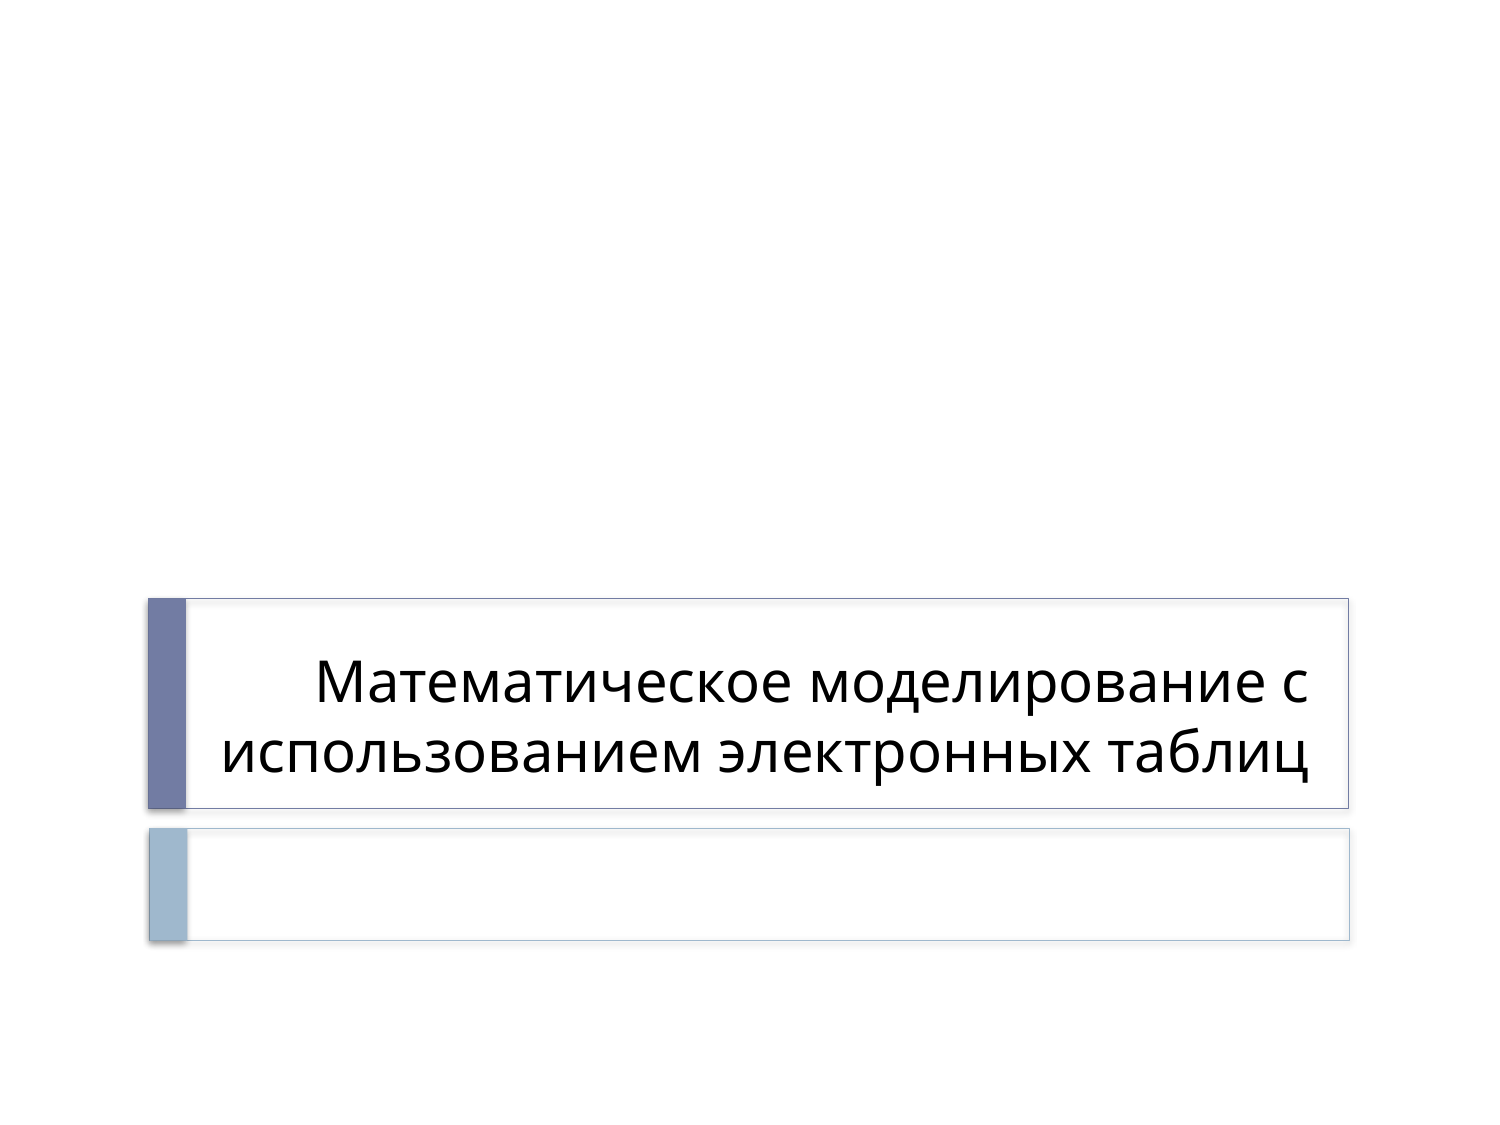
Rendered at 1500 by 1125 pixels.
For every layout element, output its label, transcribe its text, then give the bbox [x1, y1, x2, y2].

title Математическое моделирование с использованием электронных таблиц [200, 637, 1325, 800]
